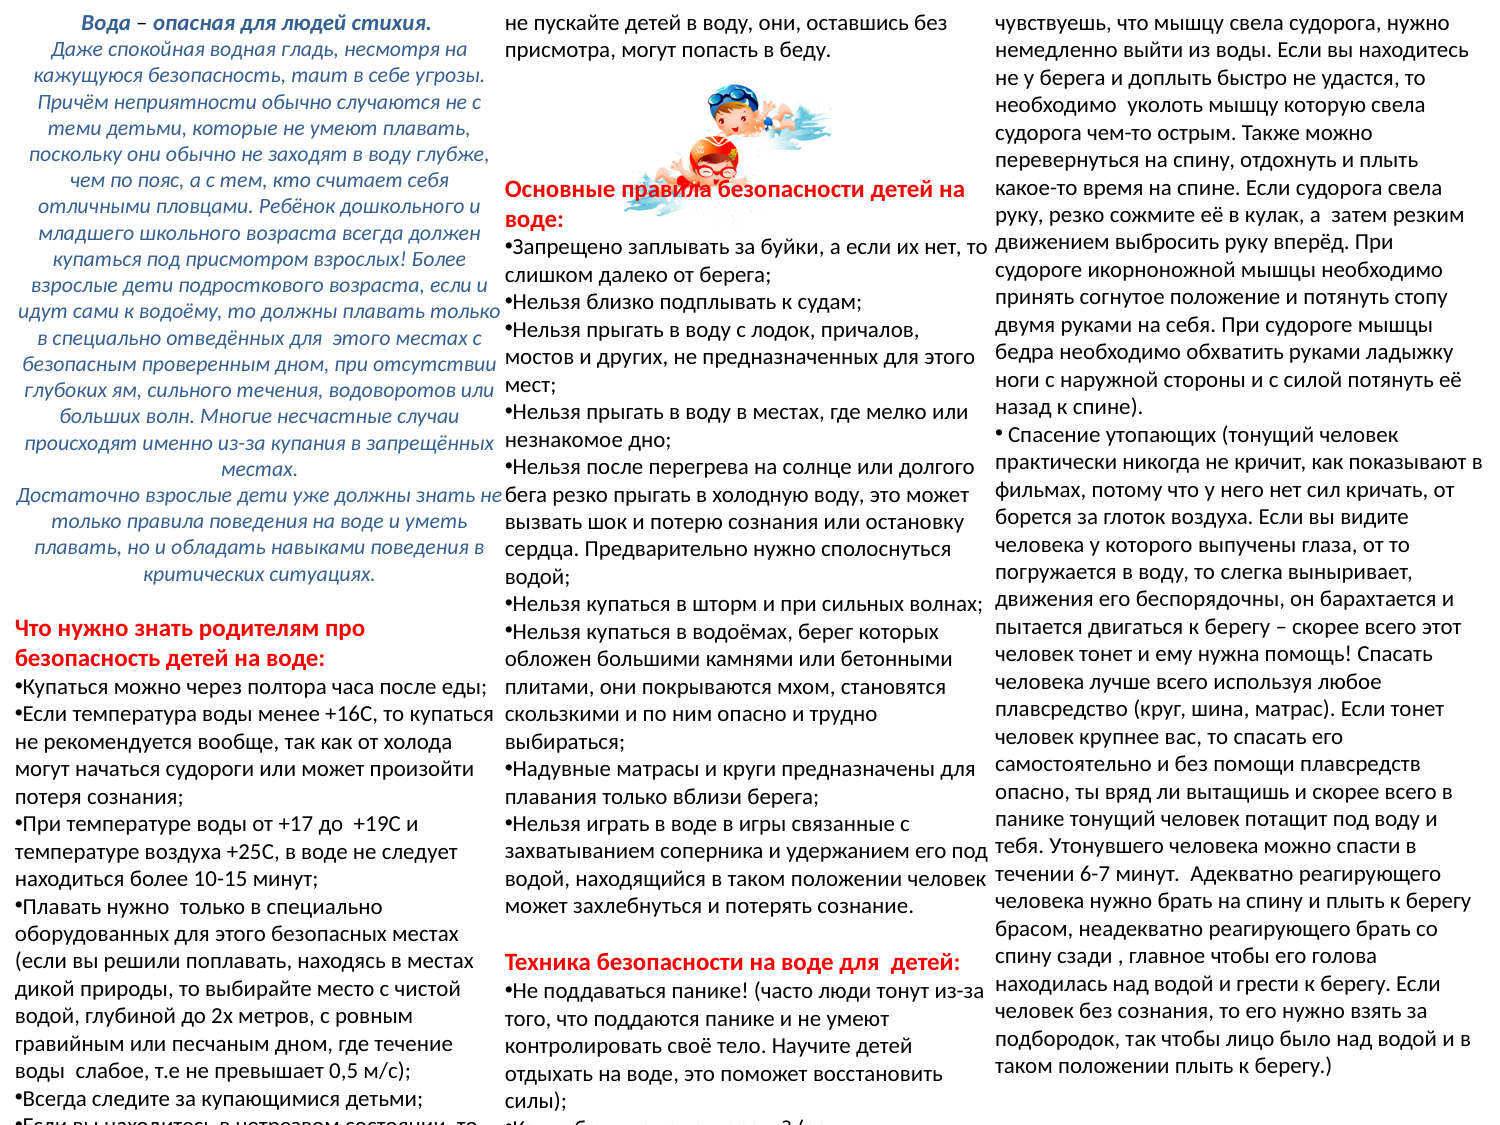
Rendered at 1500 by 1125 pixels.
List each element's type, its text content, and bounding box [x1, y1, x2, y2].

text_box Вода – опасная для людей стихия. Даже спокойная водная гладь, несмотря на кажущуюся безопасность, таит в себе угрозы. Причём неприятности обычно случаются не с теми детьми, которые не умеют плавать, поскольку они обычно не заходят в воду глубже, чем по пояс, а с тем, кто считает себя отличными пловцами. Ребёнок дошкольного и младшего школьного возраста всегда должен купаться под присмотром взрослых! Более взрослые дети подросткового возраста, если и идут сами к водоёму, то должны плавать только в специально отведённых для этого местах с безопасным проверенным дном, при отсутствии глубоких ям, сильного течения, водоворотов или больших волн. Многие несчастные случаи происходят именно из-за купания в запрещённых местах. Достаточно взрослые дети уже должны знать не только правила поведения на воде и уметь плавать, но и обладать навыками поведения в критических ситуациях. Что нужно знать родителям про безопасность детей на воде: Купаться можно через полтора часа после еды; Если температура воды менее +16С, то купаться не рекомендуется вообще, так как от холода могут начаться судороги или может произойти потеря сознания; При температуре воды от +17 до +19С и температуре воздуха +25С, в воде не следует находиться более 10-15 минут; Плавать нужно только в специально оборудованных для этого безопасных местах (если вы решили поплавать, находясь в местах дикой природы, то выбирайте место с чистой водой, глубиной до 2х метров, с ровным гравийным или песчаным дном, где течение воды слабое, т.е не превышает 0,5 м/с); Всегда следите за купающимися детьми; Если вы находитесь в нетрезвом состоянии, то не пускайте детей в воду, они, оставшись без присмотра, могут попасть в беду. Основные правила безопасности детей на воде: Запрещено заплывать за буйки, а если их нет, то слишком далеко от берега; Нельзя близко подплывать к судам; Нельзя прыгать в воду с лодок, причалов, мостов и других, не предназначенных для этого мест; Нельзя прыгать в воду в местах, где мелко или незнакомое дно; Нельзя после перегрева на солнце или долгого бега резко прыгать в холодную воду, это может вызвать шок и потерю сознания или остановку сердца. Предварительно нужно сполоснуться водой; Нельзя купаться в шторм и при сильных волнах; Нельзя купаться в водоёмах, берег которых обложен большими камнями или бетонными плитами, они покрываются мхом, становятся скользкими и по ним опасно и трудно выбираться; Надувные матрасы и круги предназначены для плавания только вблизи берега; Нельзя играть в воде в игры связанные с захватыванием соперника и удержанием его под водой, находящийся в таком положении человек может захлебнуться и потерять сознание. Техника безопасности на воде для детей: Не поддаваться панике! (часто люди тонут из-за того, что поддаются панике и не умеют контролировать своё тело. Научите детей отдыхать на воде, это поможет восстановить силы); Как избавиться от судороги? (если ты чувствуешь, что мышцу свела судорога, нужно немедленно выйти из воды. Если вы находитесь не у берега и доплыть быстро не удастся, то необходимо уколоть мышцу которую свела судорога чем-то острым. Также можно перевернуться на спину, отдохнуть и плыть какое-то время на спине. Если судорога свела руку, резко сожмите её в кулак, а затем резким движением выбросить руку вперёд. При судороге икорноножной мышцы необходимо принять согнутое положение и потянуть стопу двумя руками на себя. При судороге мышцы бедра необходимо обхватить руками ладыжку ноги с наружной стороны и с силой потянуть её назад к спине). Спасение утопающих (тонущий человек практически никогда не кричит, как показывают в фильмах, потому что у него нет сил кричать, от борется за глоток воздуха. Если вы видите человека у которого выпучены глаза, от то погружается в воду, то слегка выныривает, движения его беспорядочны, он барахтается и пытается двигаться к берегу – скорее всего этот человек тонет и ему нужна помощь! Спасать человека лучше всего используя любое плавсредство (круг, шина, матрас). Если тонет человек крупнее вас, то спасать его самостоятельно и без помощи плавсредств опасно, ты вряд ли вытащишь и скорее всего в панике тонущий человек потащит под воду и тебя. Утонувшего человека можно спасти в течении 6-7 минут. Адекватно реагирующего человека нужно брать на спину и плыть к берегу брасом, неадекватно реагирующего брать со спину сзади , главное чтобы его голова находилась над водой и грести к берегу. Если человек без сознания, то его нужно взять за подбородок, так чтобы лицо было над водой и в таком положении плыть к берегу.) [0, 0, 1500, 1125]
picture [609, 58, 891, 252]
